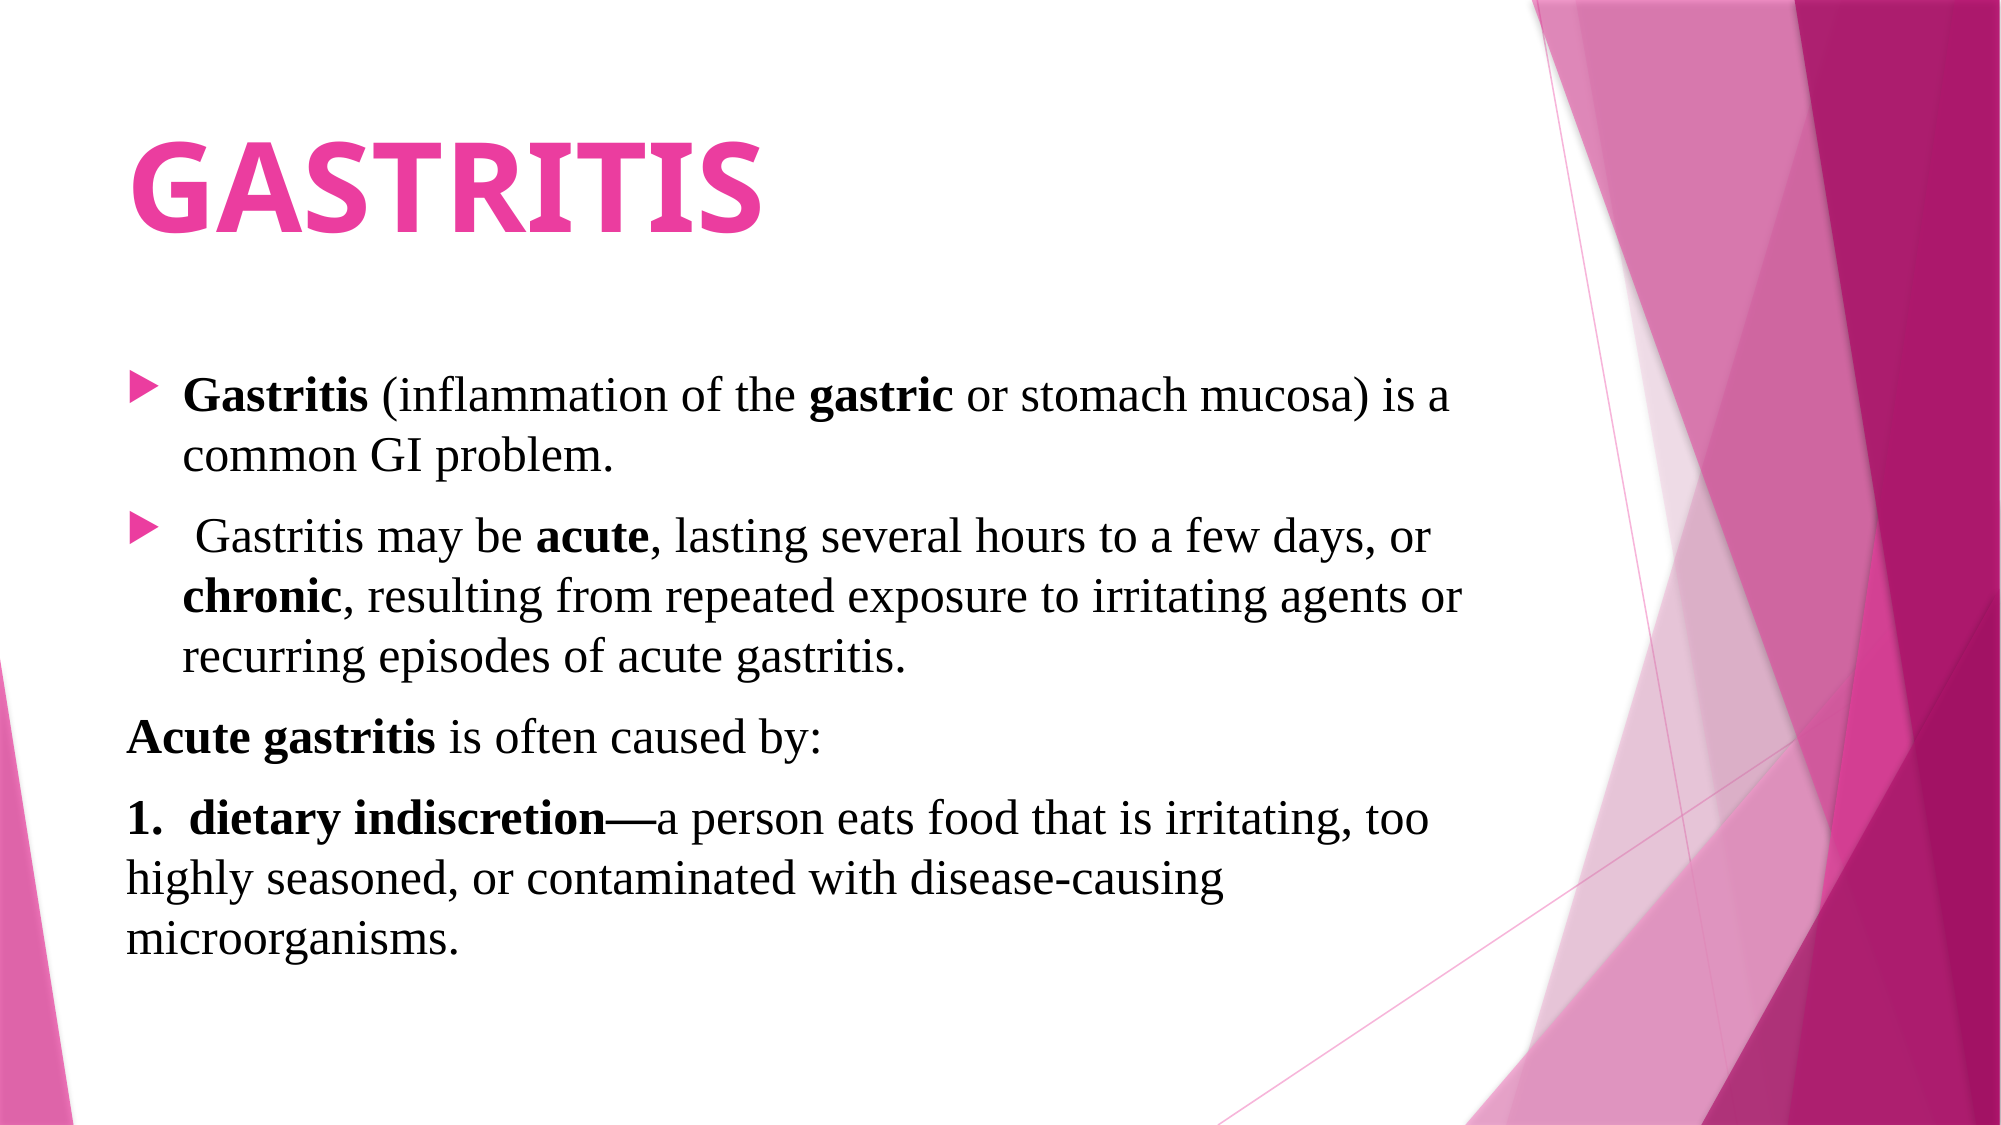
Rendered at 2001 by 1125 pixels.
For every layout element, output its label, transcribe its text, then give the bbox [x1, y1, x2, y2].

title GASTRITIS [111, 99, 1522, 317]
list Gastritis (inflammation of the gastric or stomach mucosa) is a common GI problem. Gastritis may be acute, lasting several hours to a few days, or chronic, resulting from repeated exposure to irritating agents or recurring episodes of acute gastritis. Acute gastritis is often caused by: 1. dietary indiscretion—a person eats food that is irritating, too highly seasoned, or contaminated with disease-causing microorganisms. [111, 354, 1522, 992]
